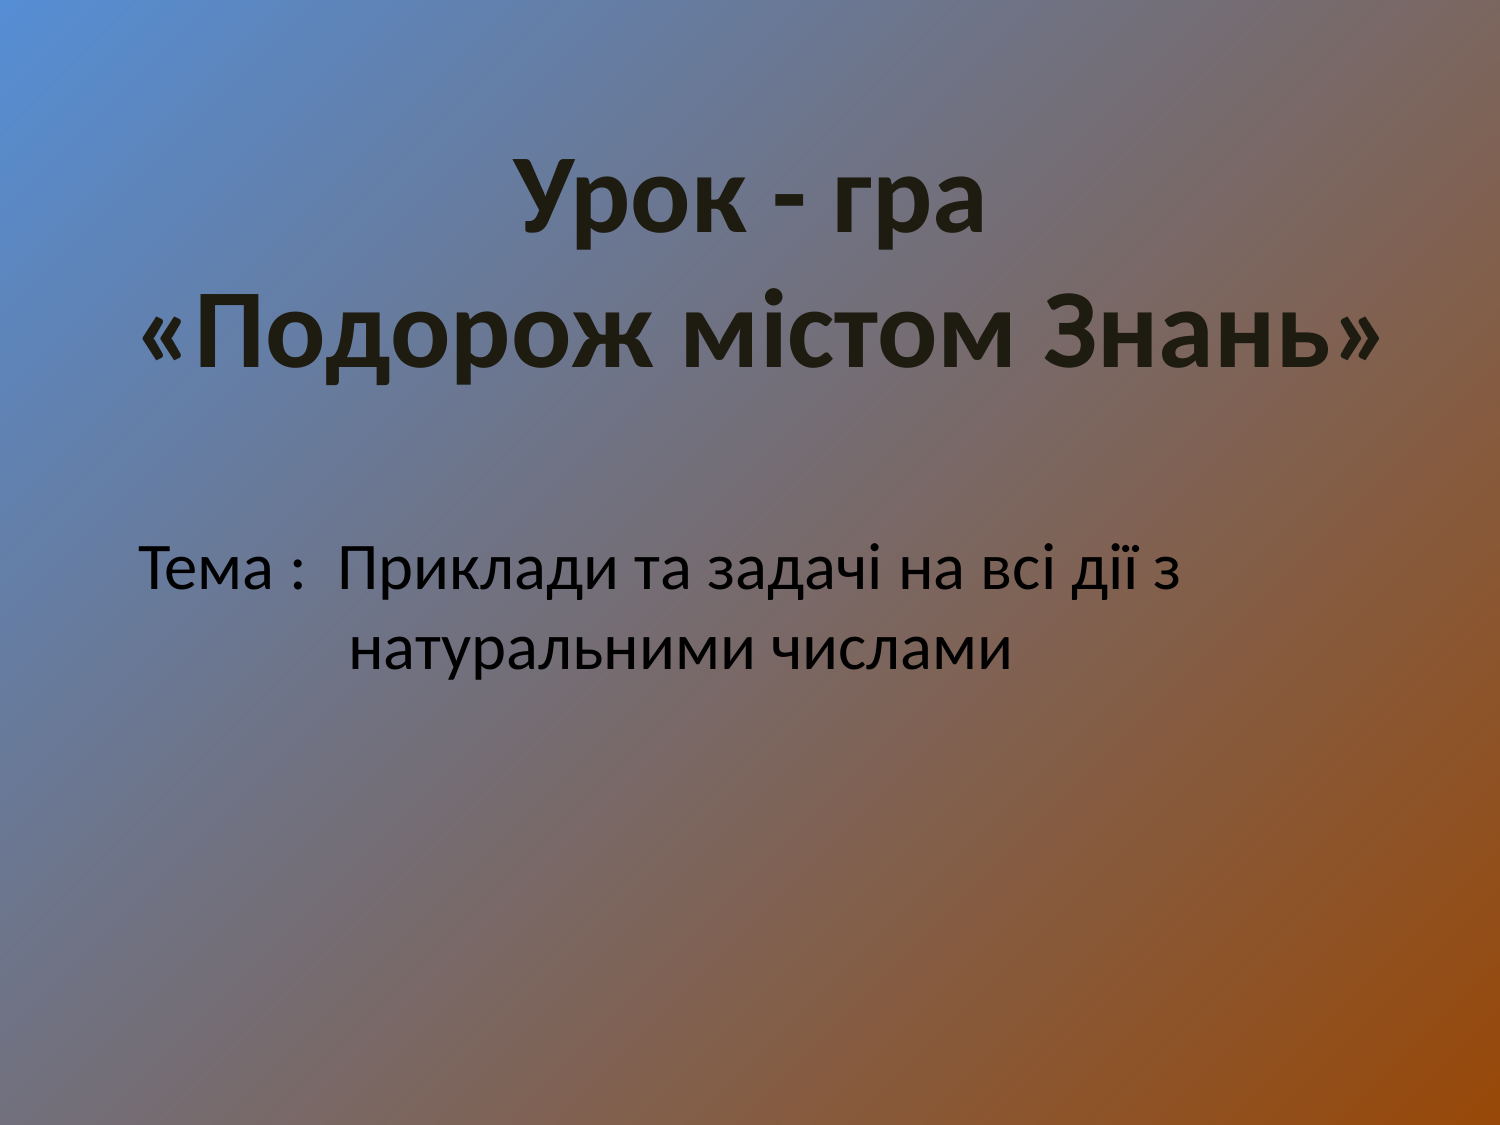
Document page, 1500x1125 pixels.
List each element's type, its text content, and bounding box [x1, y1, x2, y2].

title Урок - гра «Подорож містом Знань» [88, 160, 1439, 349]
list Тема : Приклади та задачі на всі дії з натуральними числами [123, 515, 1500, 870]
